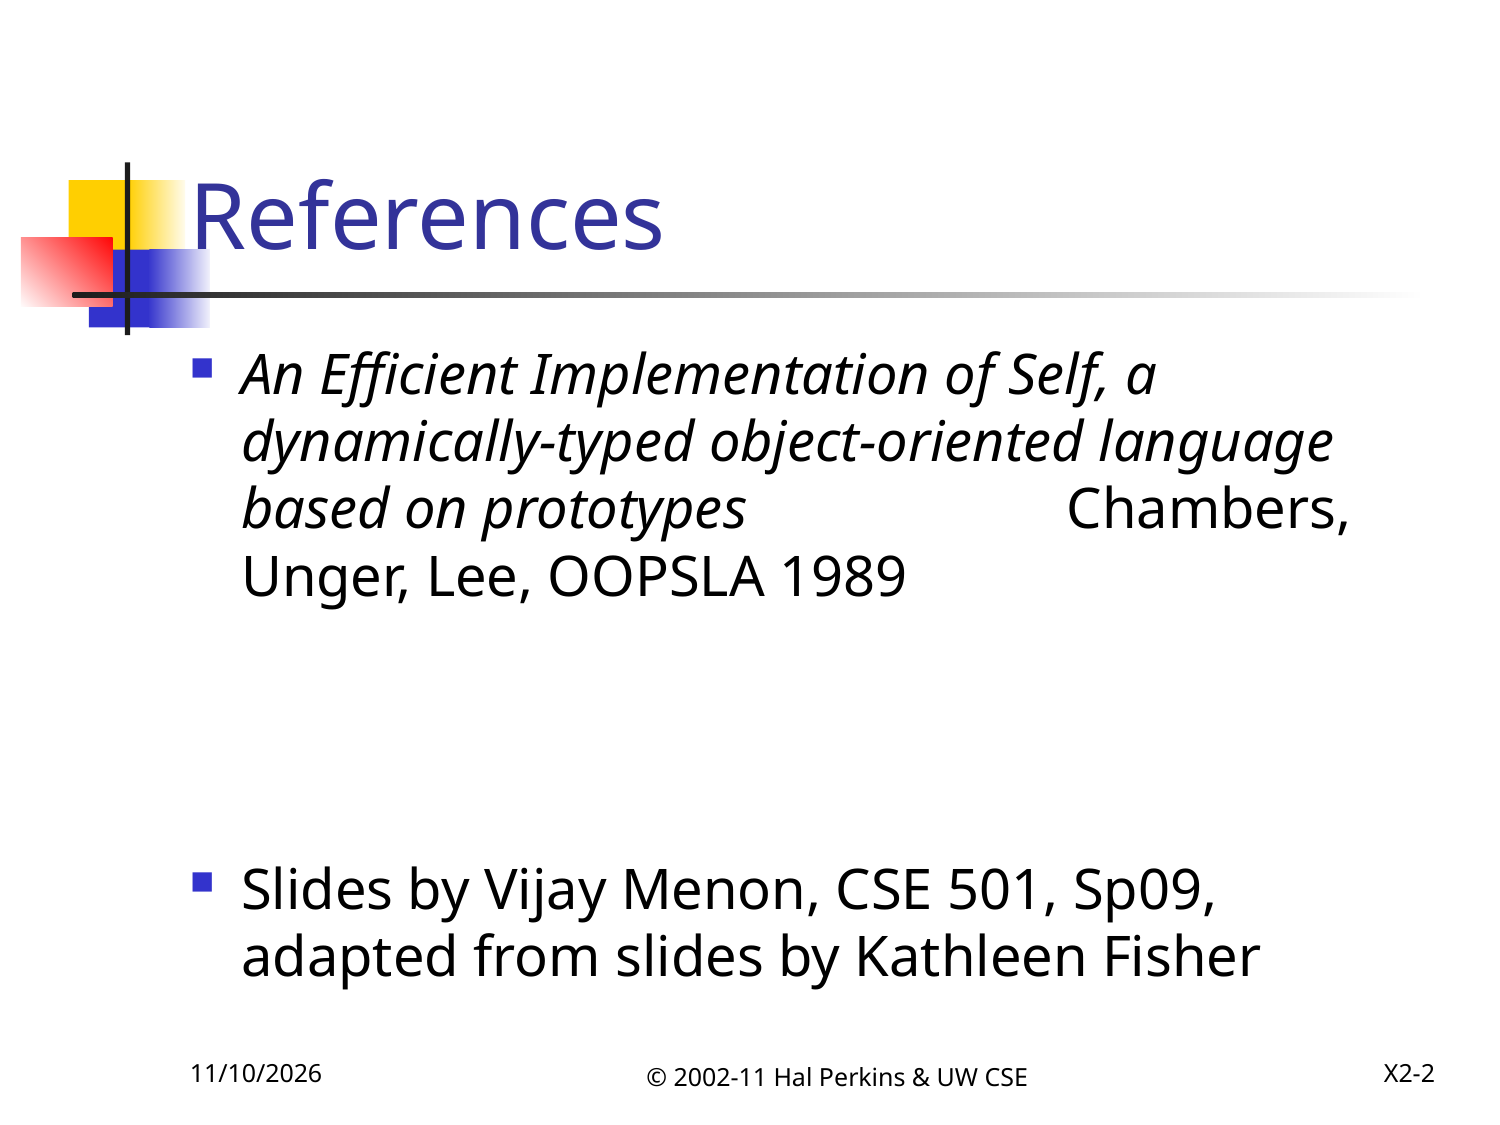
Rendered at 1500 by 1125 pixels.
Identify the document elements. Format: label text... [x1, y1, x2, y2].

title References [174, 34, 1454, 276]
list An Efficient Implementation of Self, a dynamically-typed object-oriented language based on prototypes Chambers, Unger, Lee, OOPSLA 1989 Slides by Vijay Menon, CSE 501, Sp09, adapted from slides by Kathleen Fisher [174, 330, 1451, 1007]
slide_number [174, 1023, 488, 1100]
footer © 2002-11 Hal Perkins & UW CSE [599, 1023, 1076, 1100]
slide_number X2-2 [1137, 1023, 1451, 1100]
